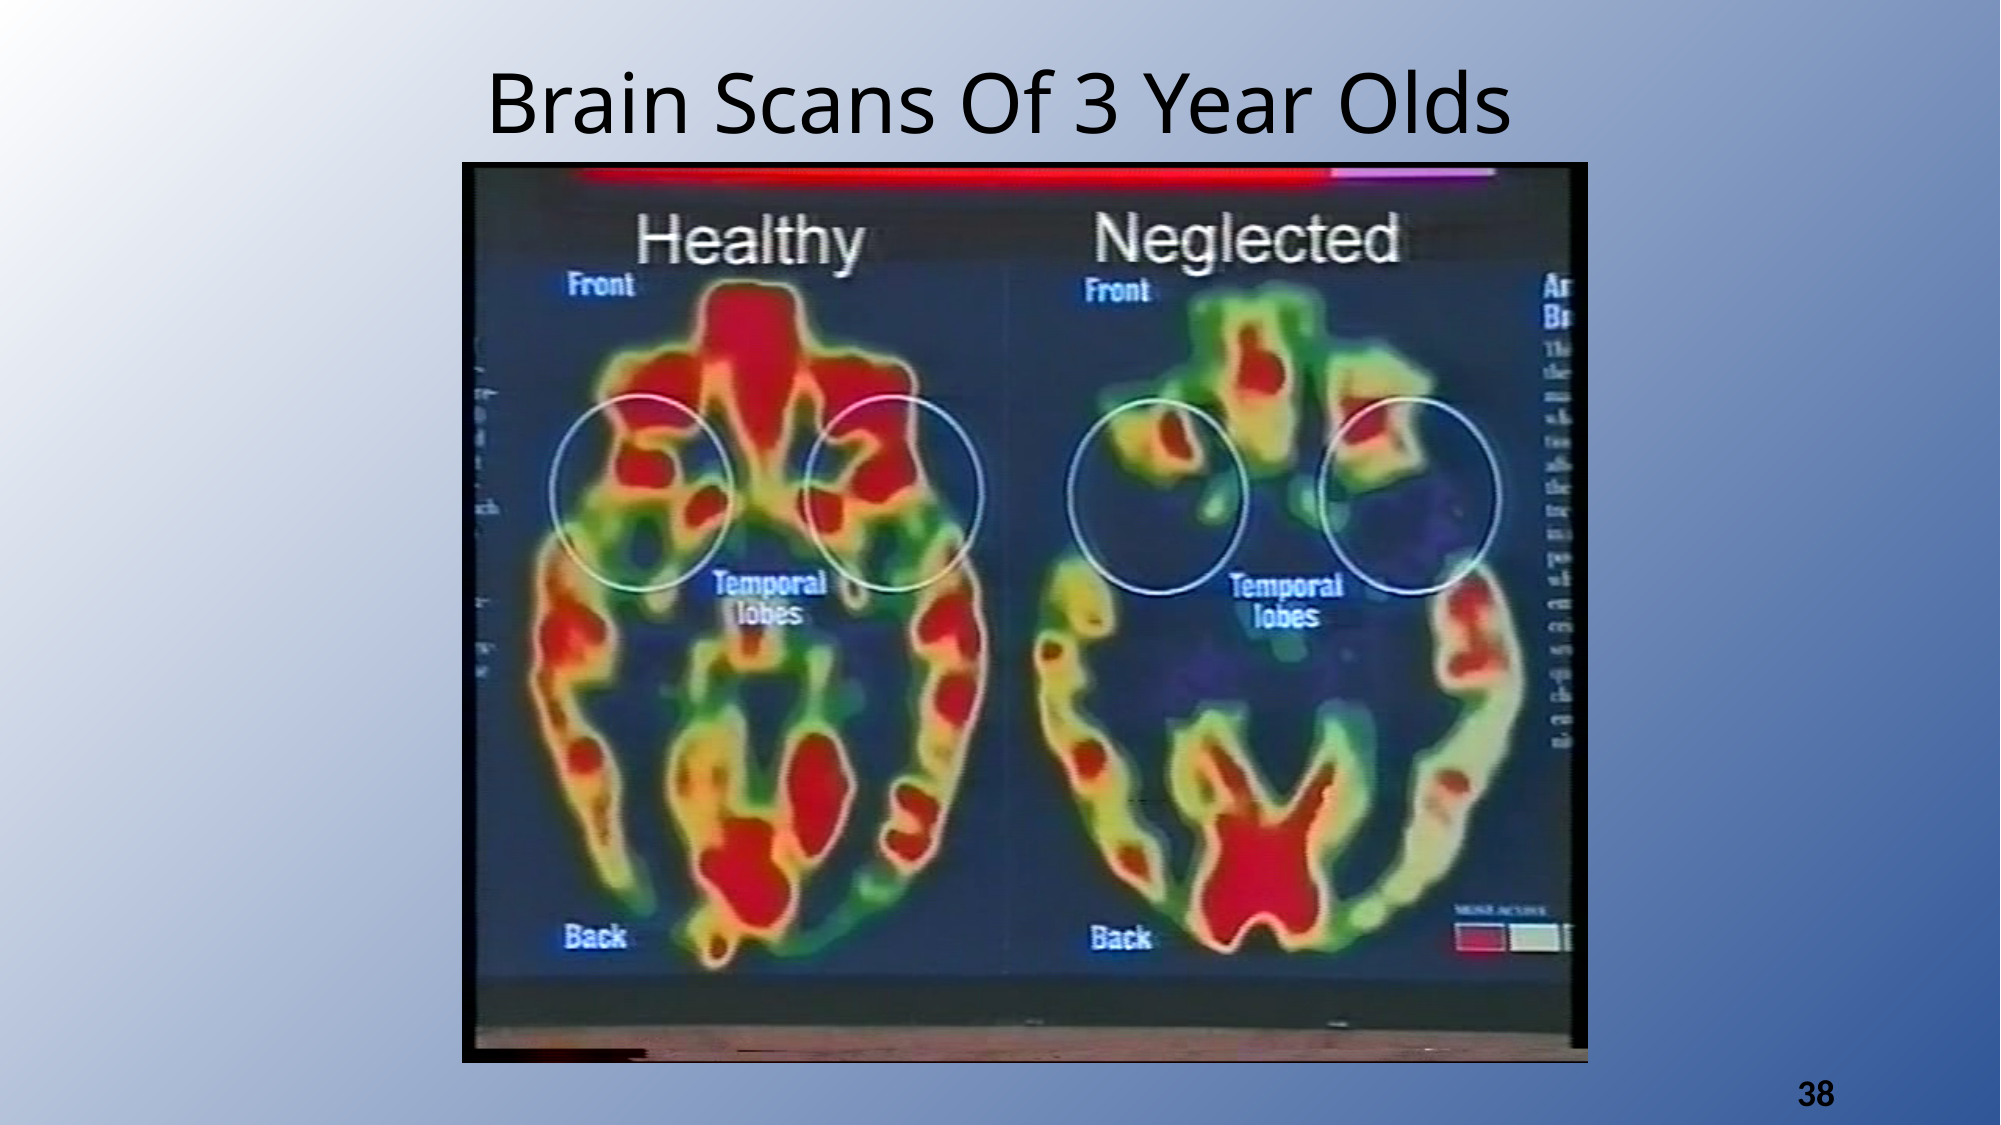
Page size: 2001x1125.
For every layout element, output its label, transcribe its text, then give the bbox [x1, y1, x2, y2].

slide_number 38 [1724, 1061, 1851, 1122]
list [462, 162, 1588, 1063]
title Brain Scans Of 3 Year Olds [324, 37, 1675, 175]
